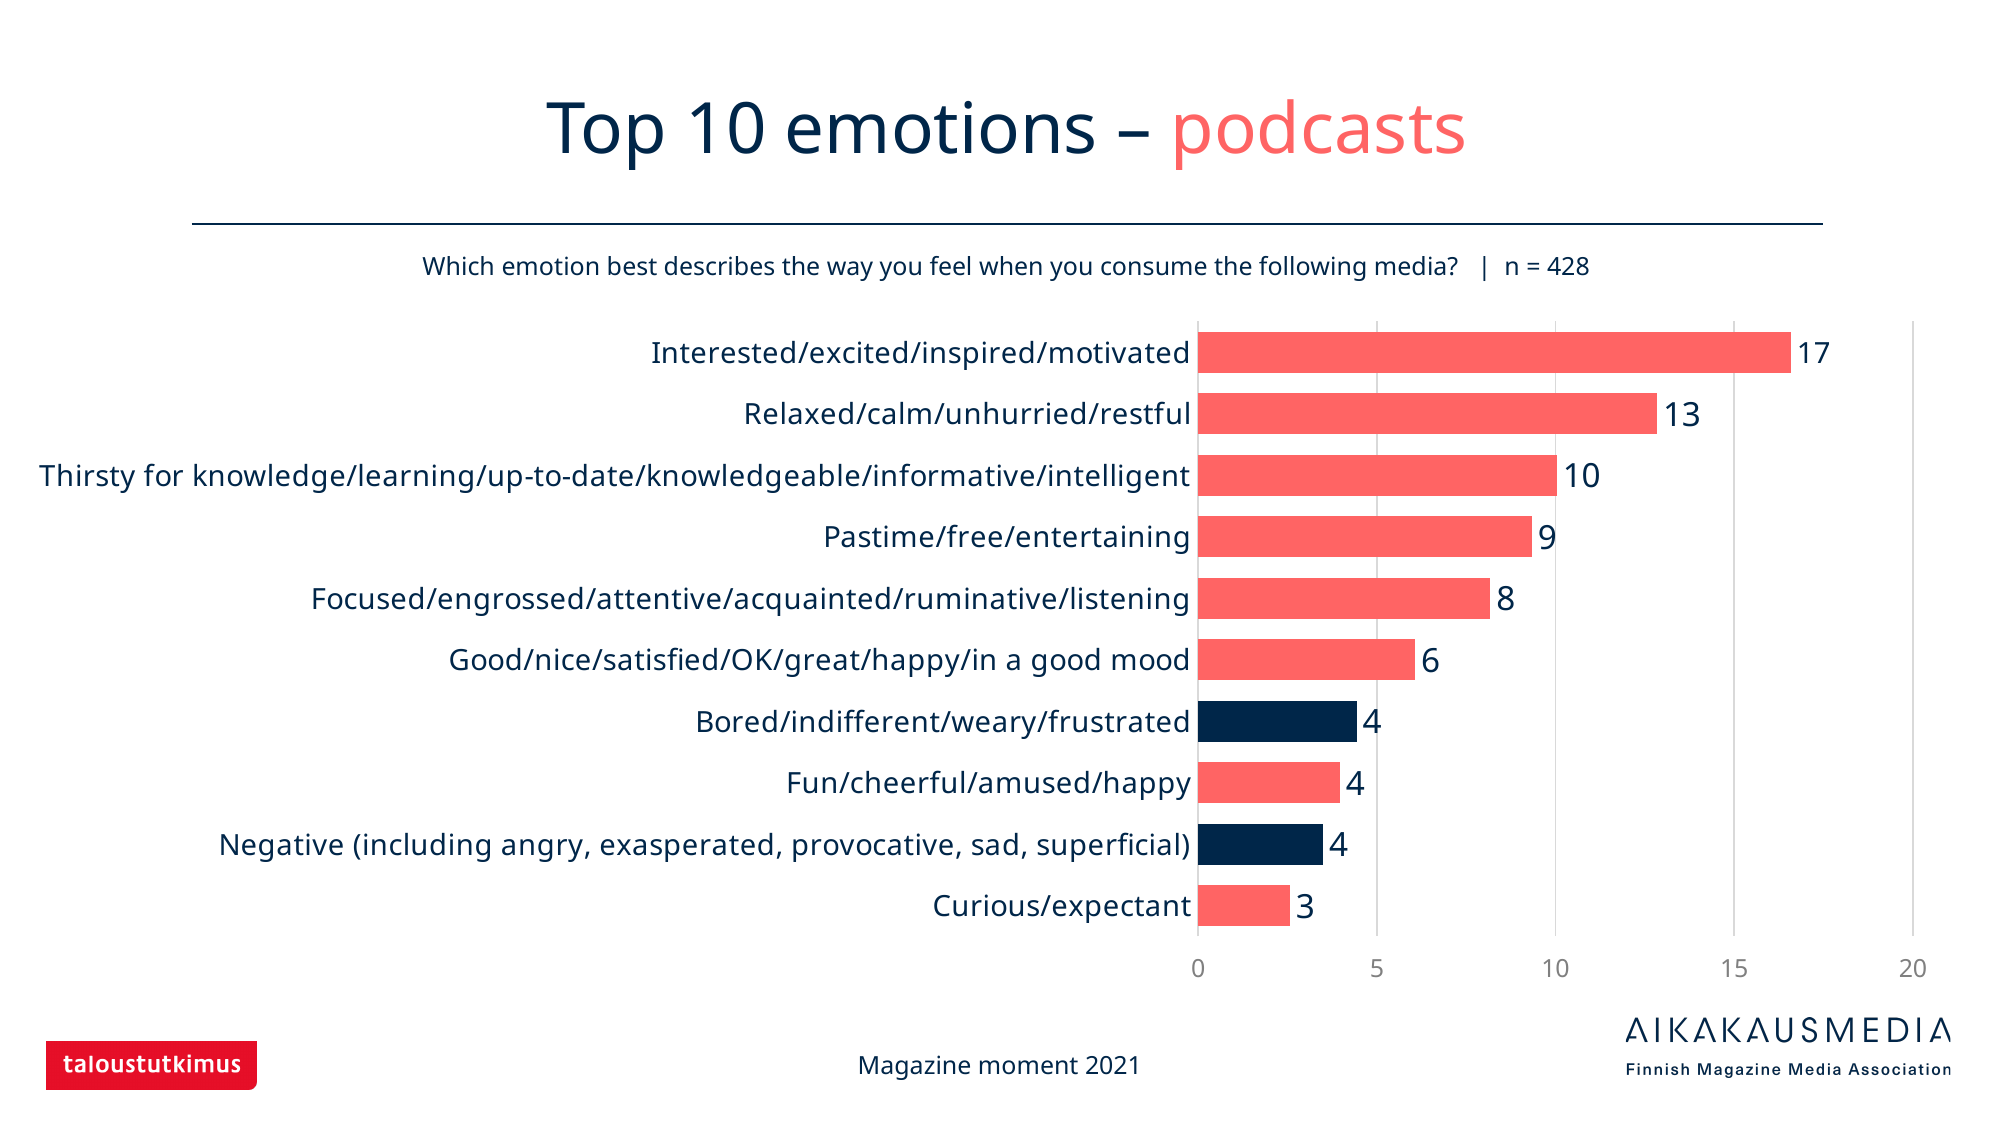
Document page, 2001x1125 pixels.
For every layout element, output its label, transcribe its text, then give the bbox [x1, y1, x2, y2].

text_box Which emotion best describes the way you feel when you consume the following media? | n = 428 [191, 242, 1823, 288]
chart [0, 306, 2000, 1010]
title Top 10 emotions – podcasts [191, 37, 1823, 225]
picture [46, 1041, 257, 1090]
